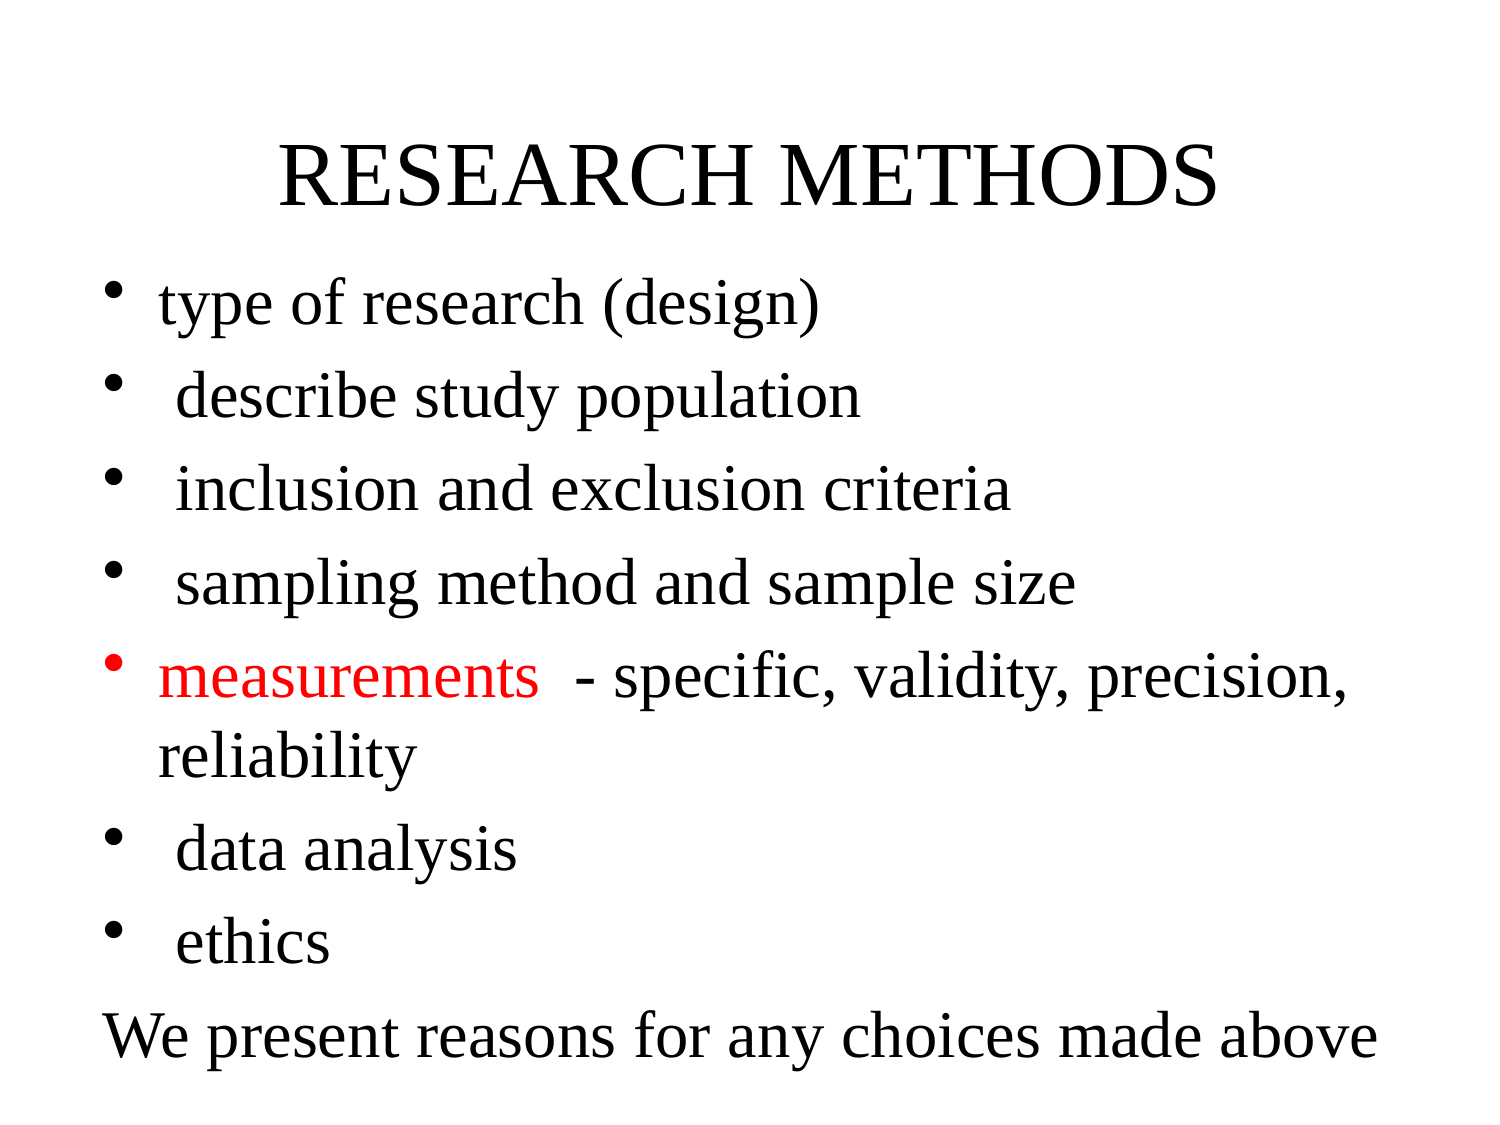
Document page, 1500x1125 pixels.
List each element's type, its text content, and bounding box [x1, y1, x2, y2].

title RESEARCH METHODS [112, 99, 1388, 238]
list type of research (design) describe study population inclusion and exclusion criteria sampling method and sample size measurements - specific, validity, precision, reliability data analysis ethics We present reasons for any choices made above [87, 249, 1426, 1101]
